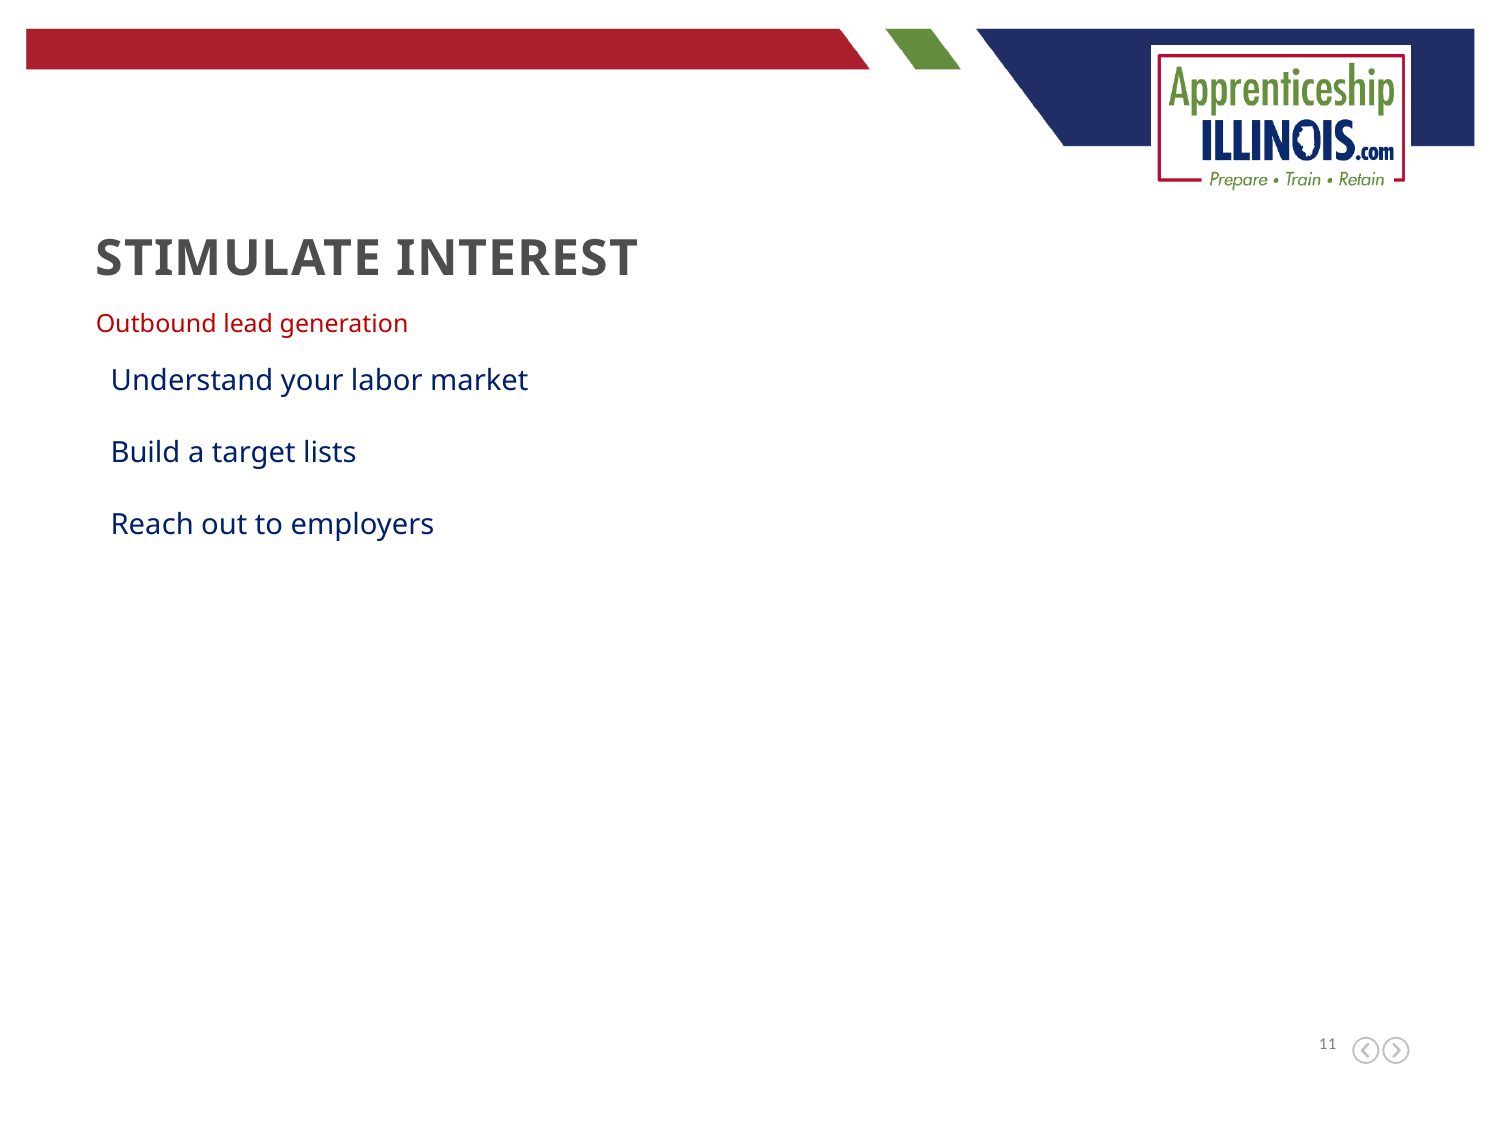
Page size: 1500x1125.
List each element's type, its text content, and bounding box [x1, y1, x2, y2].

list Outbound lead generation [95, 312, 1401, 343]
list Stimulate interest [95, 225, 1401, 310]
picture [0, 2, 1500, 193]
list Understand your labor market Build a target lists Reach out to employers [95, 345, 1392, 1084]
